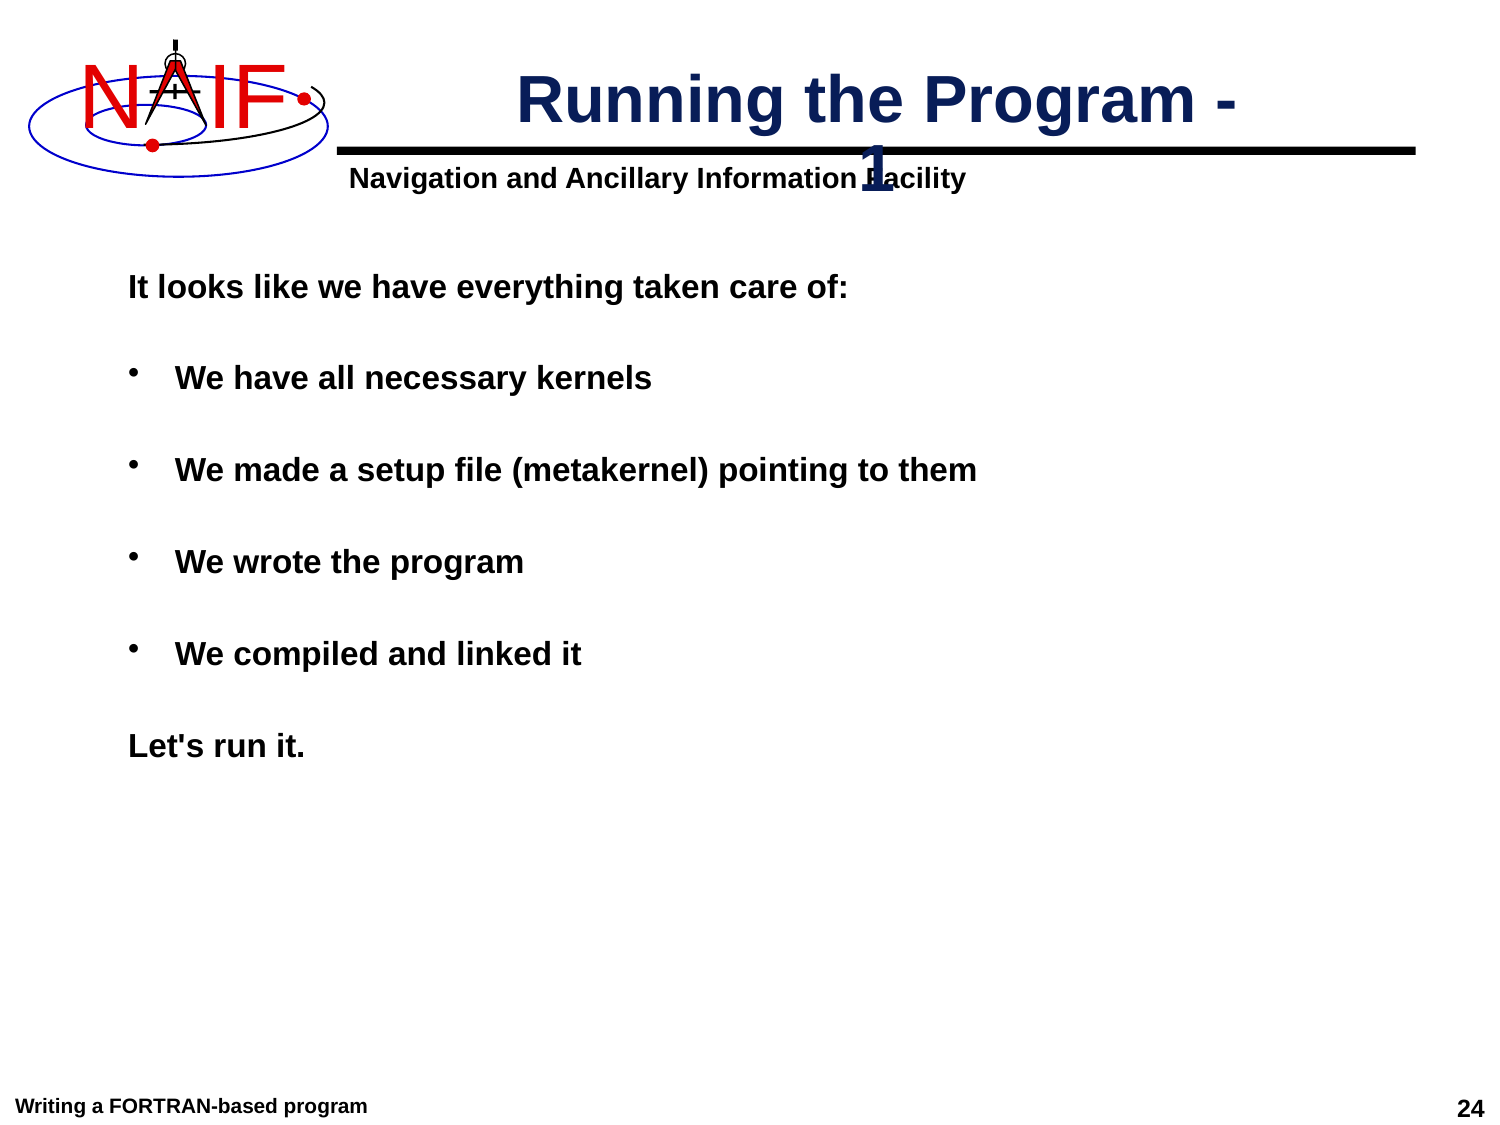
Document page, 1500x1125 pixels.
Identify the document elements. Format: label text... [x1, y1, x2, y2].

title Running the Program - 1 [477, 61, 1278, 141]
footer Writing a FORTRAN-based program [0, 1084, 475, 1125]
list It looks like we have everything taken care of: We have all necessary kernels We made a setup file (metakernel) pointing to them We wrote the program We compiled and linked it Let's run it. [112, 261, 1388, 937]
slide_number 24 [1187, 1084, 1500, 1125]
